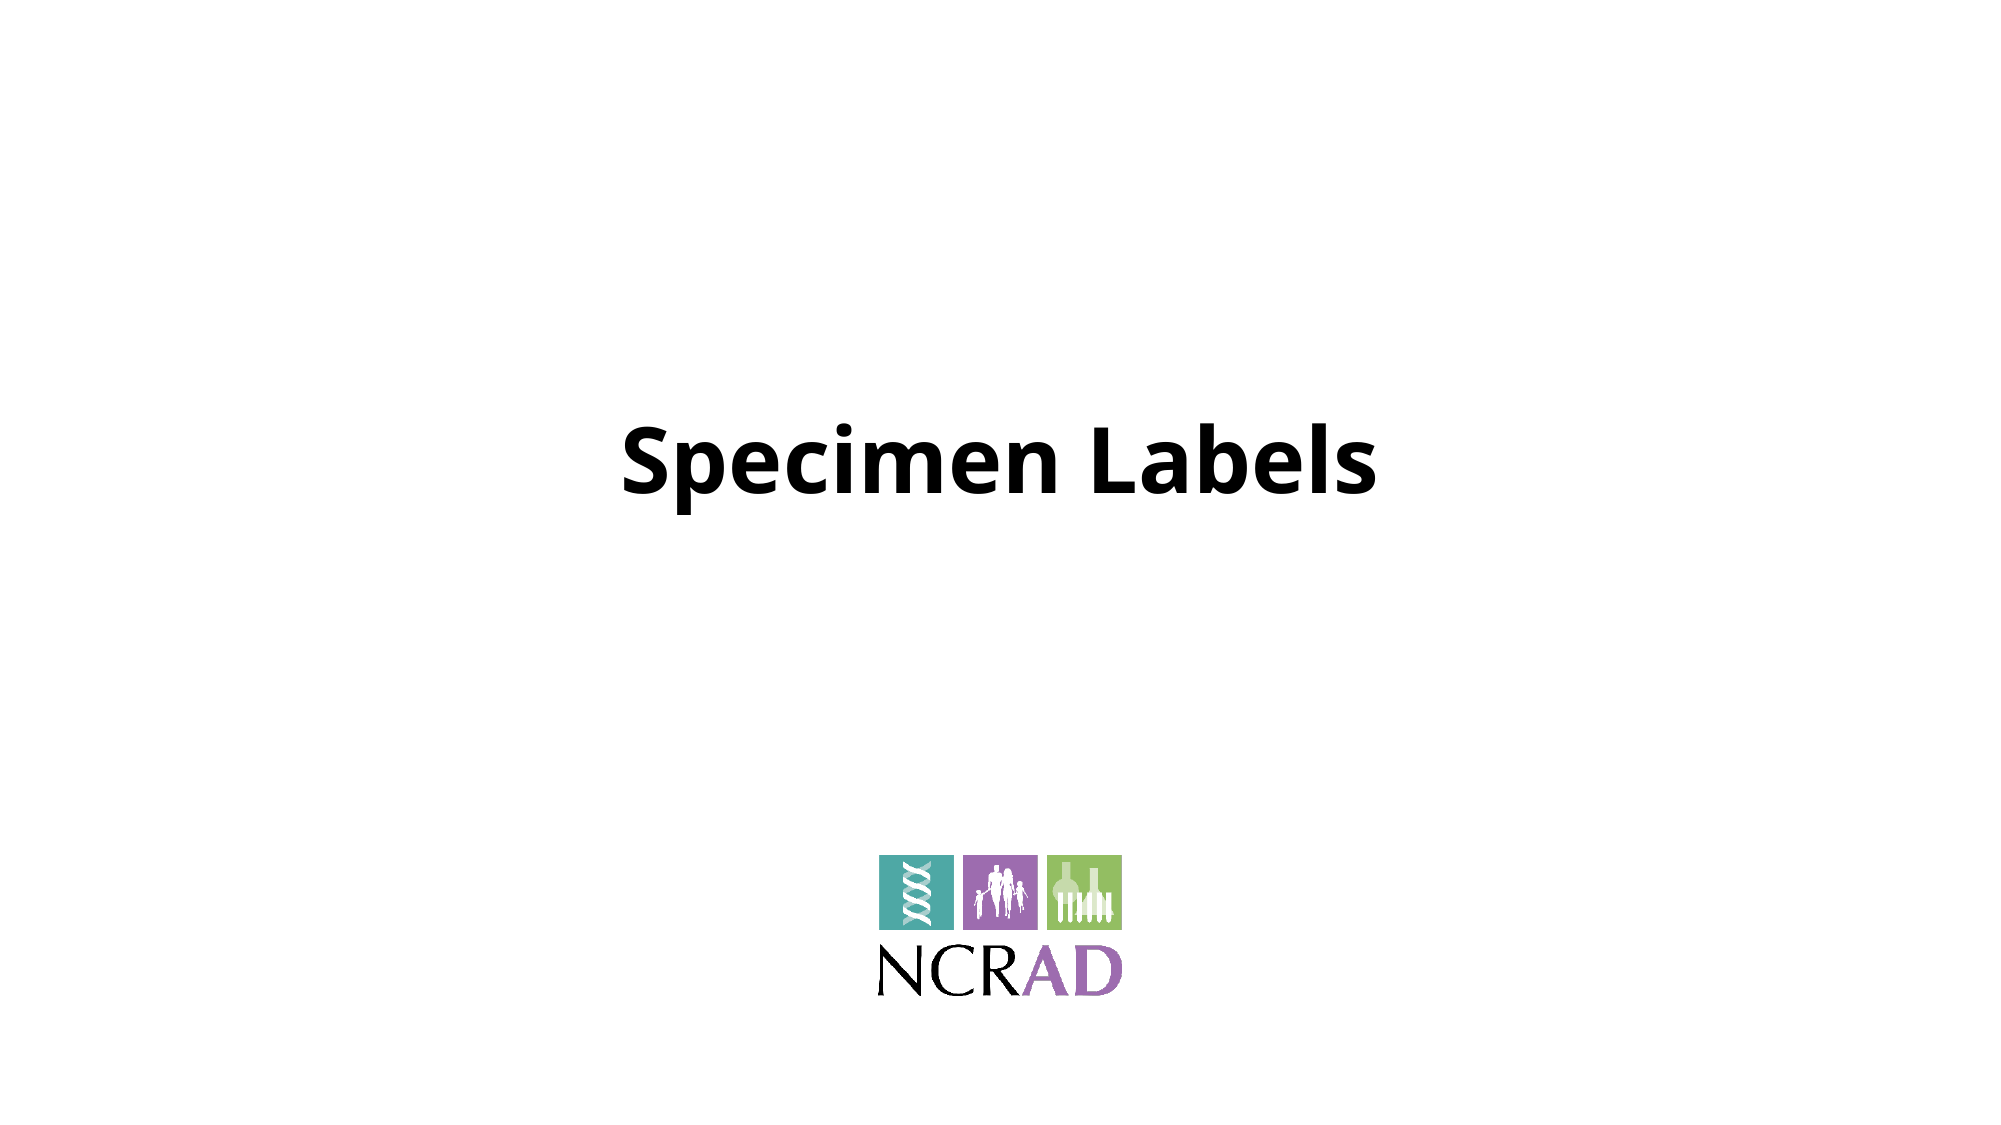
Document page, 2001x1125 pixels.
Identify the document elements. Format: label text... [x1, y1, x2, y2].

text_box Specimen Labels [362, 99, 1638, 492]
picture [878, 855, 1122, 996]
